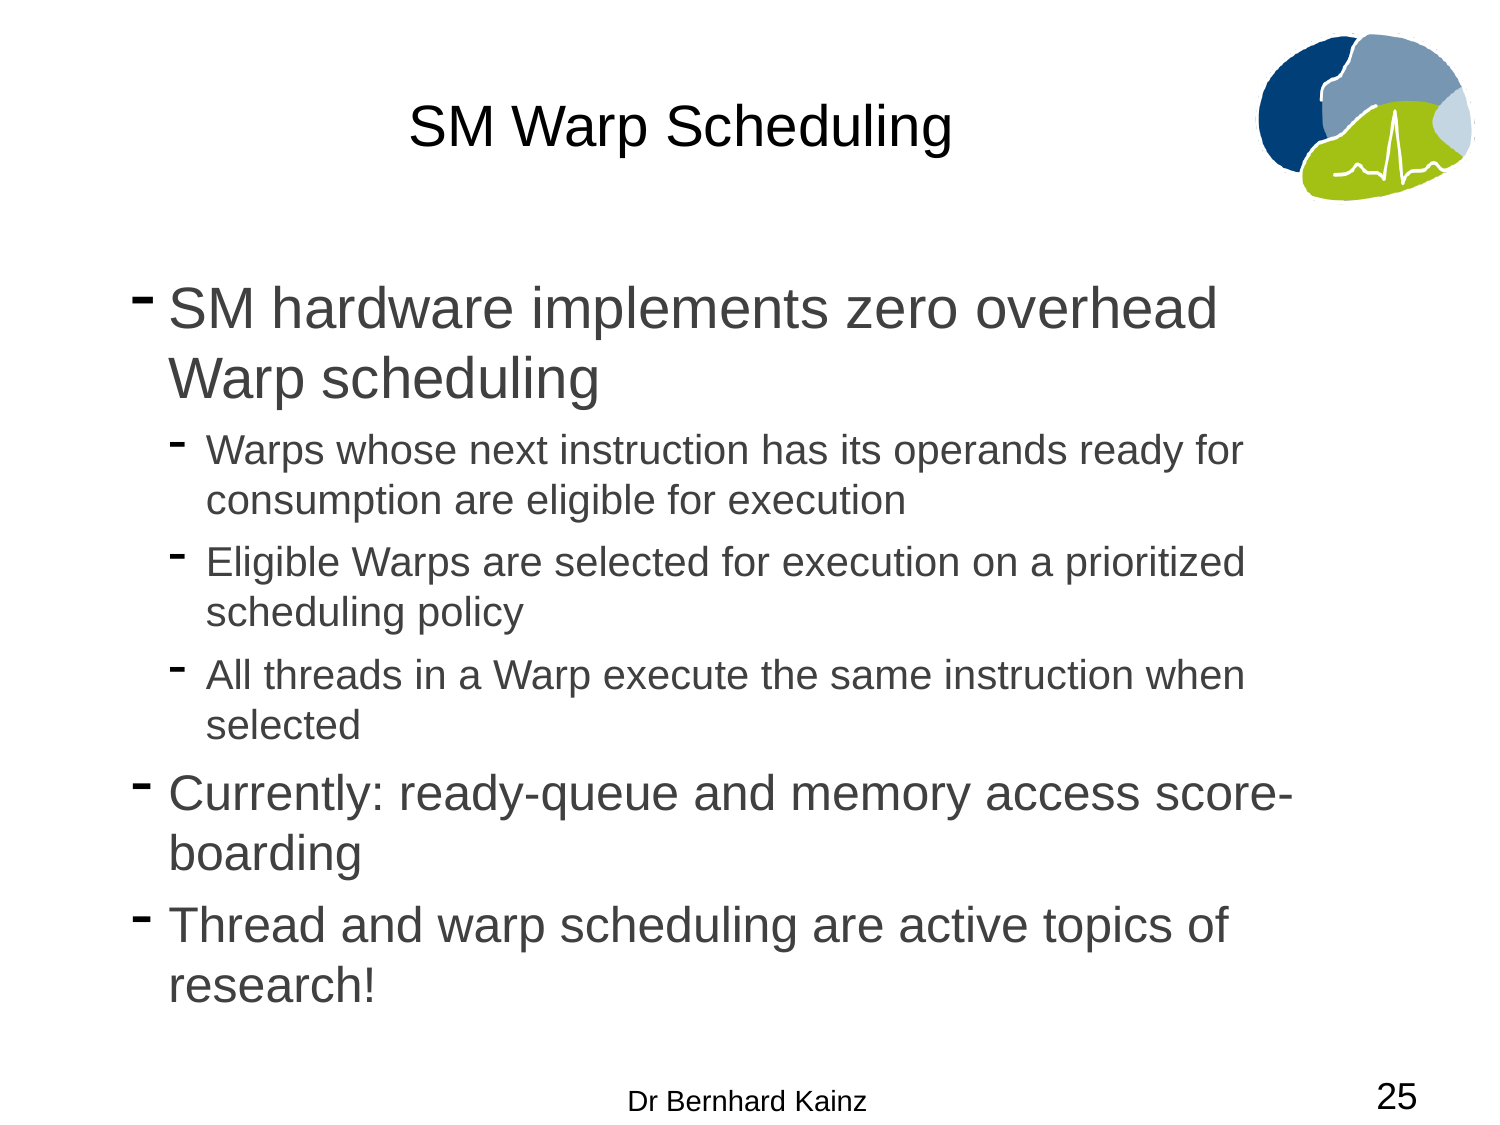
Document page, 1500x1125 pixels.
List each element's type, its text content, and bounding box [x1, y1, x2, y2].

list SM hardware implements zero overhead Warp scheduling Warps whose next instruction has its operands ready for consumption are eligible for execution Eligible Warps are selected for execution on a prioritized scheduling policy All threads in a Warp execute the same instruction when selected Currently: ready-queue and memory access score-boarding Thread and warp scheduling are active topics of research! [123, 262, 1373, 1076]
title SM Warp Scheduling [122, 36, 1248, 210]
